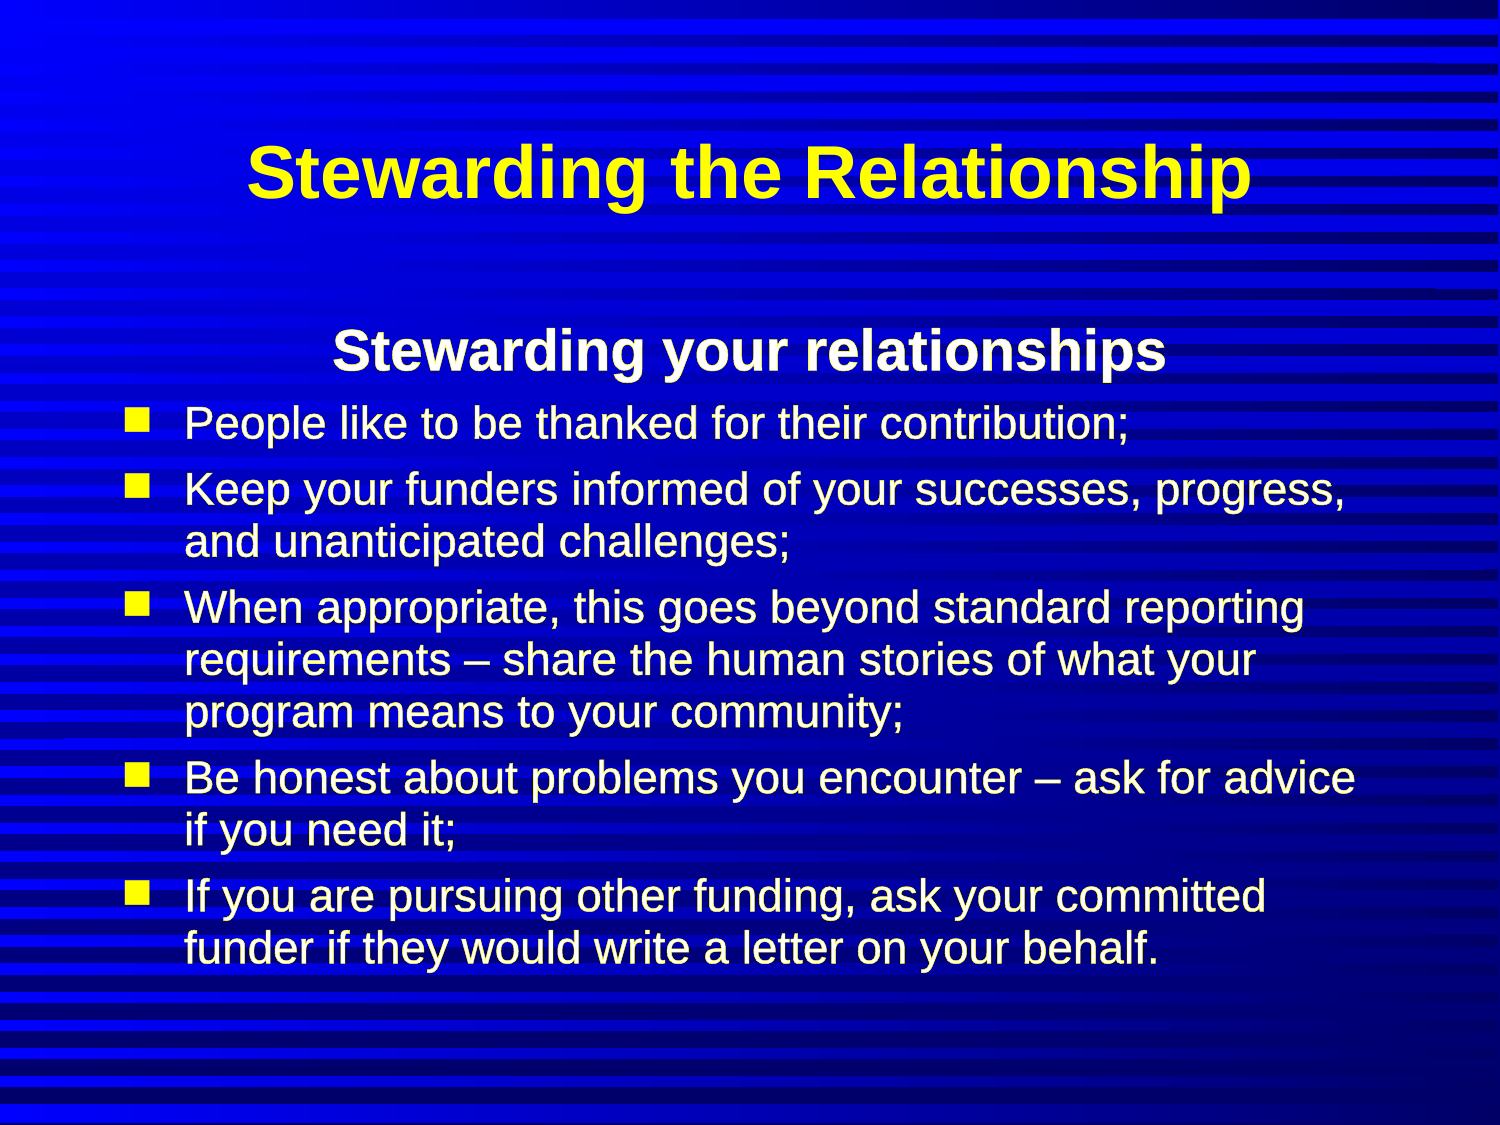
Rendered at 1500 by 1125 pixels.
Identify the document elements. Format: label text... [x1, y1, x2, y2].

list Stewarding your relationships People like to be thanked for their contribution; Keep your funders informed of your successes, progress, and unanticipated challenges; When appropriate, this goes beyond standard reporting requirements – share the human stories of what your program means to your community; Be honest about problems you encounter – ask for advice if you need it; If you are pursuing other funding, ask your committed funder if they would write a letter on your behalf. [112, 312, 1388, 988]
text_box Stewarding the Relationship [112, 75, 1388, 263]
